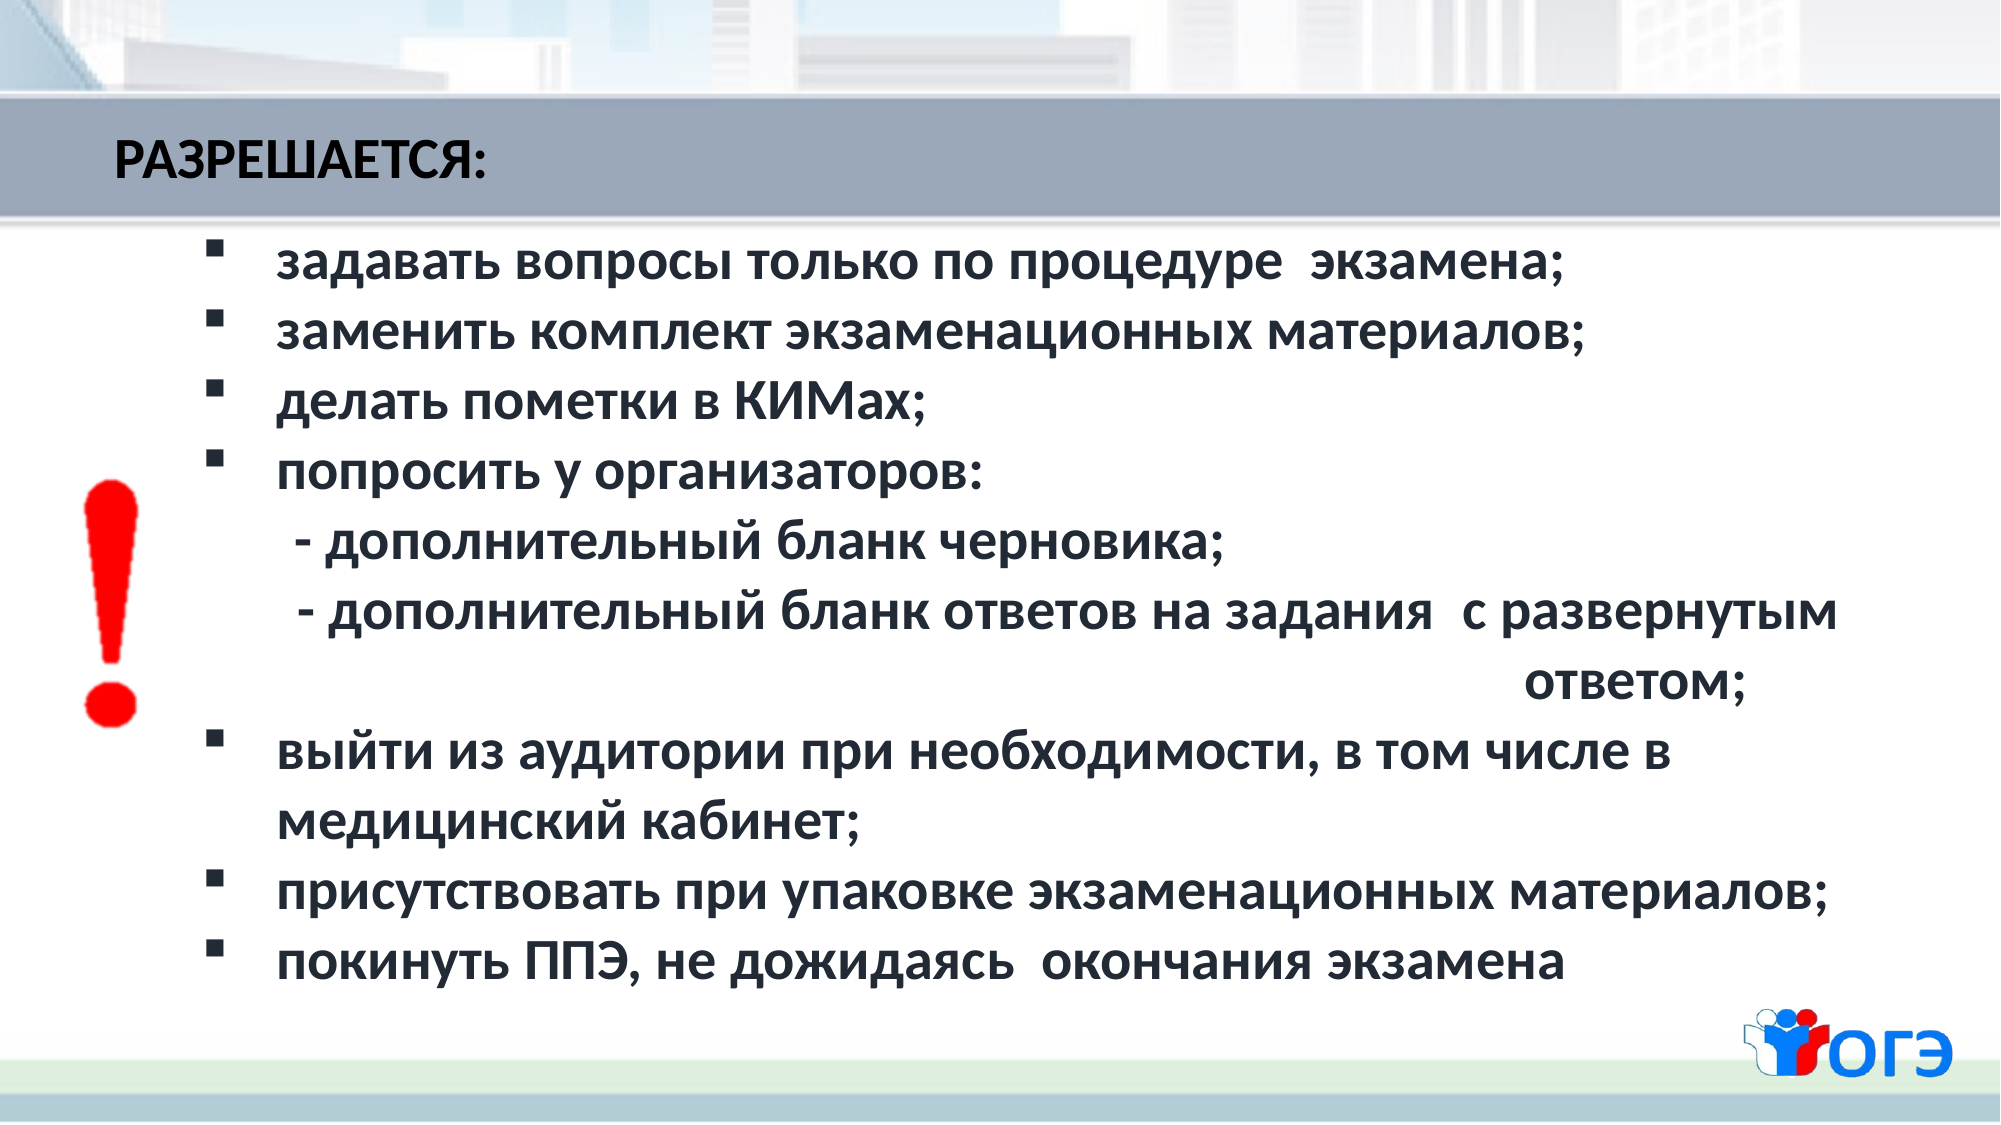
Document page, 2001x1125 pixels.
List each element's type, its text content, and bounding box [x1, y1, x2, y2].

picture [47, 437, 188, 783]
text_box РАЗРЕШАЕТСЯ: [99, 113, 504, 198]
text_box задавать вопросы только по процедуре экзамена; заменить комплект экзаменационных материалов; делать пометки в КИМах; попросить у организаторов: - дополнительный бланк черновика; - дополнительный бланк ответов на задания с развернутым ииииответом; выйти из аудитории при необходимости, в том числе в медицинский кабинет; присутствовать при упаковке экзаменационных материалов; покинуть ППЭ, не дожидаясь окончания экзамена [186, 213, 1937, 999]
picture [1743, 1007, 1953, 1078]
